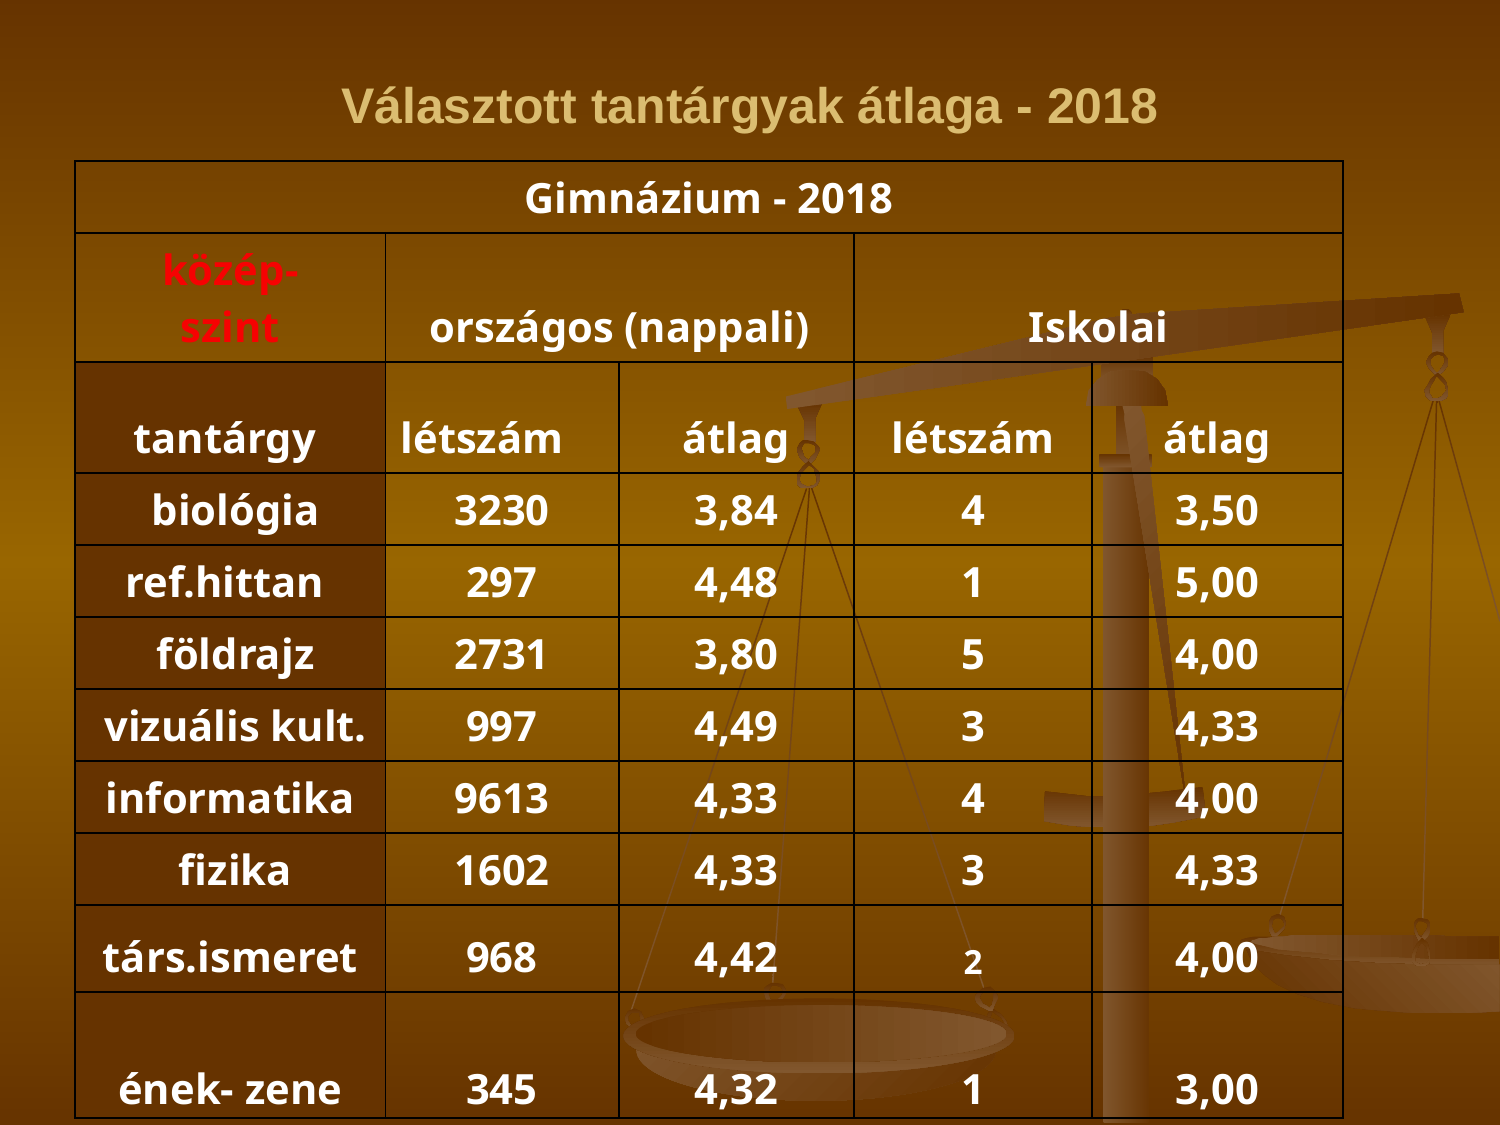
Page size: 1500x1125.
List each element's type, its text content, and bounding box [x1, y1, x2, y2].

table_cell átlag [620, 363, 853, 472]
table_cell társ.ismeret [76, 906, 385, 991]
table_cell 5 [855, 618, 1091, 688]
table_cell 4,00 [1093, 618, 1342, 688]
table_cell 4,33 [620, 762, 853, 832]
table_cell 4 [855, 474, 1091, 544]
table_header Gimnázium - 2018 [76, 162, 1342, 232]
table_cell létszám [386, 363, 618, 472]
table_cell informatika [76, 762, 385, 832]
text_box [372, 1058, 1294, 1119]
table_cell 3,50 [1093, 474, 1342, 544]
table_cell 9613 [386, 762, 618, 832]
table_cell 4,00 [1093, 906, 1342, 991]
table_cell átlag [1093, 363, 1342, 472]
table_cell 997 [386, 690, 618, 760]
table_cell létszám [855, 363, 1091, 472]
table_cell 345 [386, 993, 618, 1058]
title Választott tantárgyak átlaga - 2018 [74, 45, 1426, 162]
table_cell 3 [855, 690, 1091, 760]
table_cell vizuális kult. [76, 690, 385, 760]
table_cell 3,00 [1093, 993, 1342, 1117]
table_cell biológia [76, 474, 385, 544]
table_cell 2731 [386, 618, 618, 688]
table_cell 5,00 [1093, 546, 1342, 616]
table_cell 3,84 [620, 474, 853, 544]
table_cell Iskolai [855, 234, 1342, 361]
table_cell közép- szint [76, 234, 385, 361]
table_cell 968 [386, 906, 618, 991]
table_cell 4,49 [620, 690, 853, 760]
table_cell 1602 [386, 834, 618, 904]
table_cell 4,33 [1093, 690, 1342, 760]
table_cell 4,42 [620, 906, 853, 991]
table_cell ének- zene [76, 993, 385, 1117]
table_cell 3230 [386, 474, 618, 544]
table_cell 4,33 [1093, 834, 1342, 904]
table_cell 4,48 [620, 546, 853, 616]
table_cell földrajz [76, 618, 385, 688]
table_cell fizika [76, 834, 385, 904]
table_cell 4 [855, 762, 1091, 832]
table_cell 1 [855, 993, 1091, 1058]
table_cell 1 [855, 546, 1091, 616]
table_cell 3 [855, 834, 1091, 904]
table_cell tantárgy [76, 363, 385, 472]
table_cell 4,00 [1093, 762, 1342, 832]
table_cell 2 [855, 906, 1091, 991]
table_cell 297 [386, 546, 618, 616]
table_cell 4,33 [620, 834, 853, 904]
table_cell ref.hittan [76, 546, 385, 616]
table_cell országos (nappali) [386, 234, 853, 361]
table_cell 3,80 [620, 618, 853, 688]
table_cell 4,32 [620, 993, 853, 1058]
